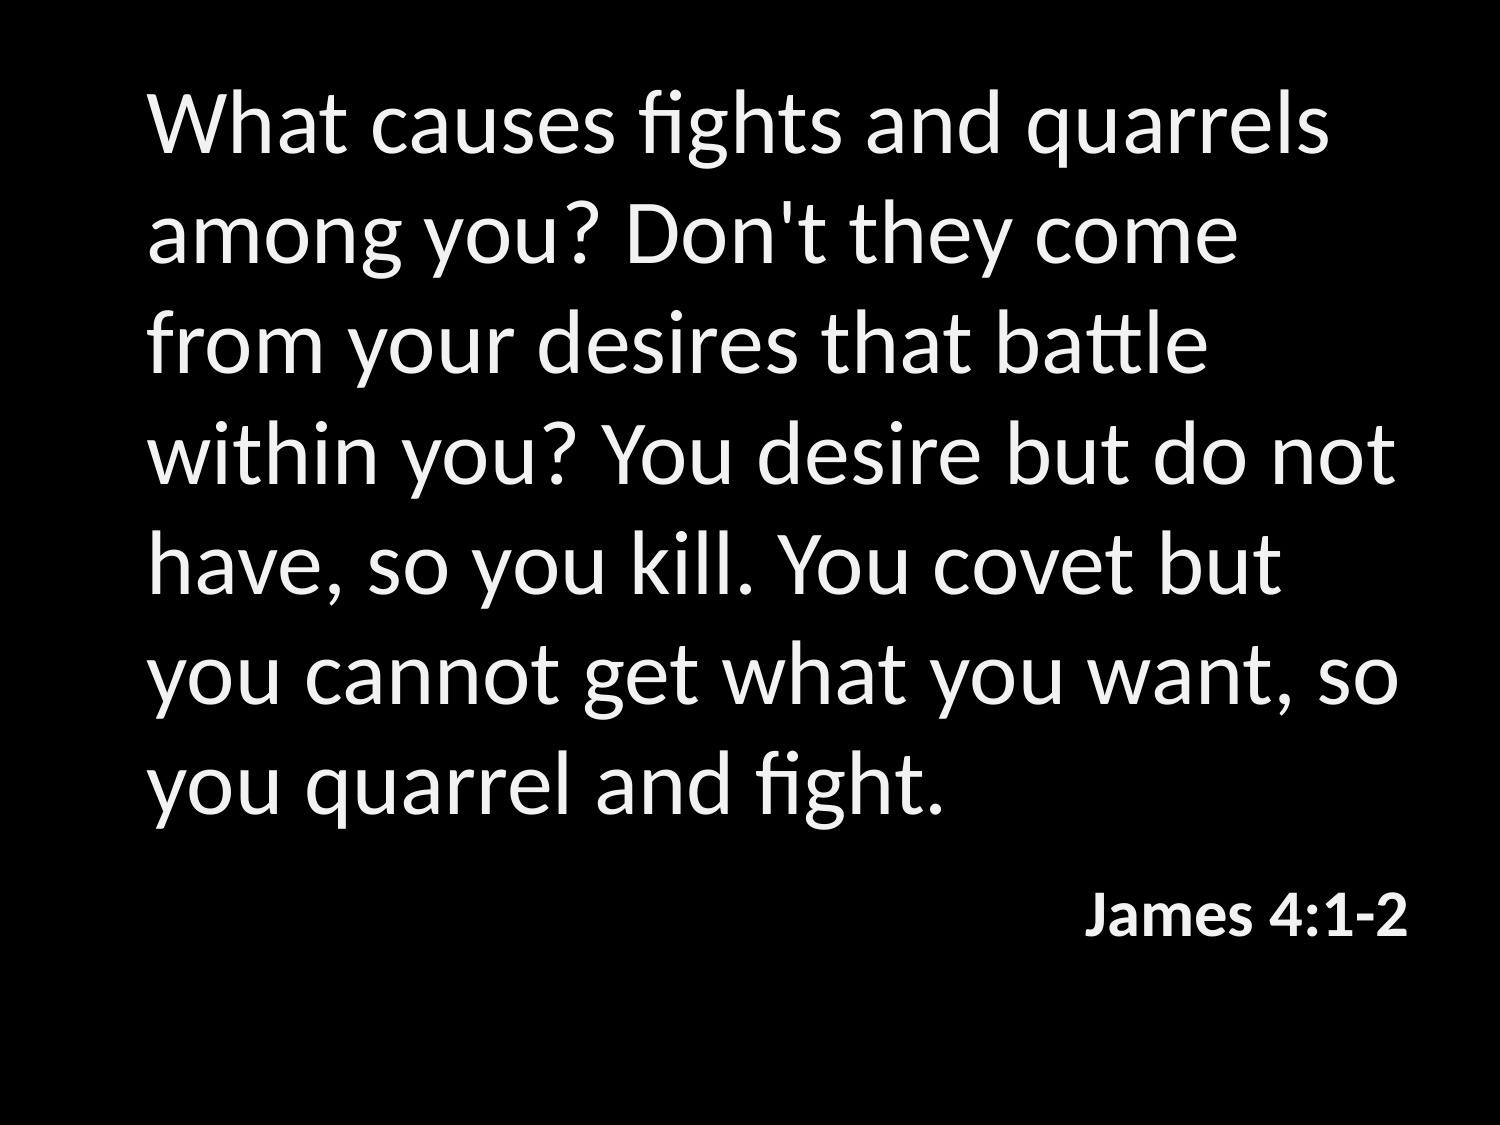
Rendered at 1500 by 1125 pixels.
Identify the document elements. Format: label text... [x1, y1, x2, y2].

list What causes fights and quarrels among you? Don't they come from your desires that battle within you? You desire but do not have, so you kill. You covet but you cannot get what you want, so you quarrel and fight. James 4:1-2 [75, 54, 1425, 1005]
